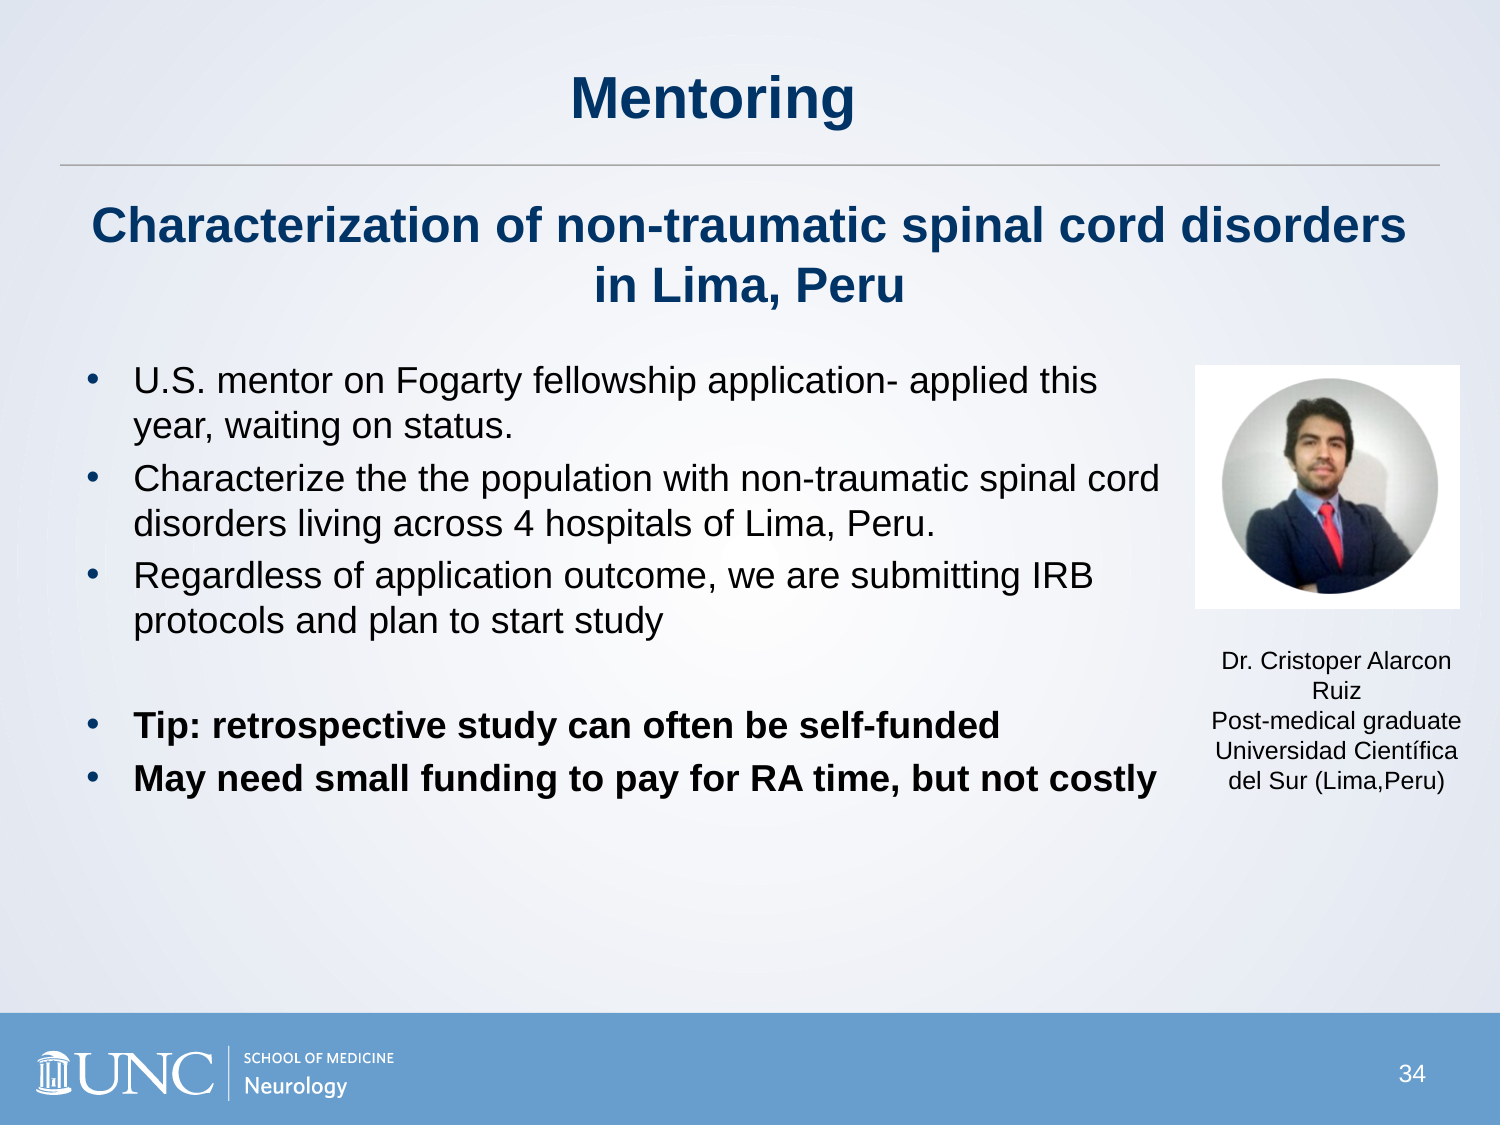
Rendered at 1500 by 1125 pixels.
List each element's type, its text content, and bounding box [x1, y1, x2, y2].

text_box Dr. Cristoper Alarcon Ruiz Post-medical graduate Universidad Científica del Sur (Lima,Peru) [1195, 637, 1478, 832]
text_box Mentoring [35, 40, 1393, 139]
list U.S. mentor on Fogarty fellowship application- applied this year, waiting on status. Characterize the the population with non-traumatic spinal cord disorders living across 4 hospitals of Lima, Peru. Regardless of application outcome, we are submitting IRB protocols and plan to start study Tip: retrospective study can often be self-funded May need small funding to pay for RA time, but not costly [71, 348, 1197, 913]
picture [1195, 364, 1460, 609]
title Characterization of non-traumatic spinal cord disorders in Lima, Peru [71, 183, 1429, 320]
picture [12, 1010, 425, 1122]
